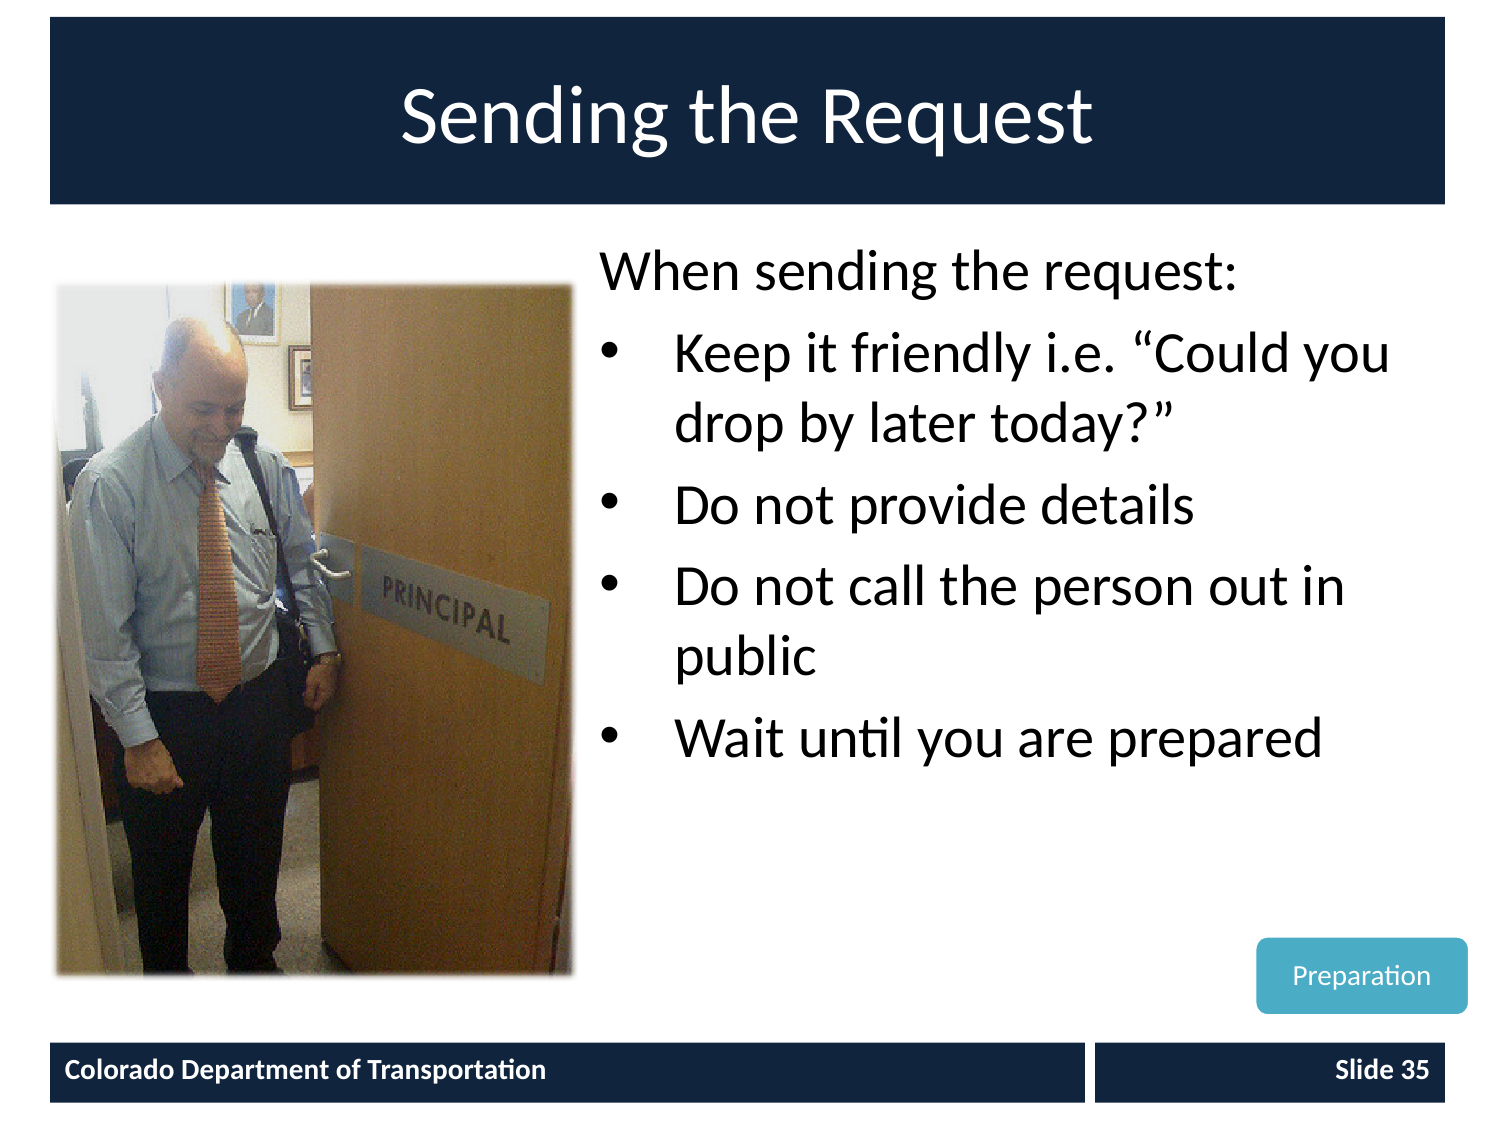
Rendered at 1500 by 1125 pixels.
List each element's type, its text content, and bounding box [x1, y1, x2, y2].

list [49, 277, 578, 982]
title Sending the Request [49, 16, 1446, 205]
slide_number Slide 35 [1095, 1042, 1445, 1103]
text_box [1254, 935, 1471, 1017]
list When sending the request: Keep it friendly i.e. “Could you drop by later today?” Do not provide details Do not call the person out in public Wait until you are prepared [584, 224, 1446, 1036]
footer Colorado Department of Transportation [50, 1042, 1085, 1103]
